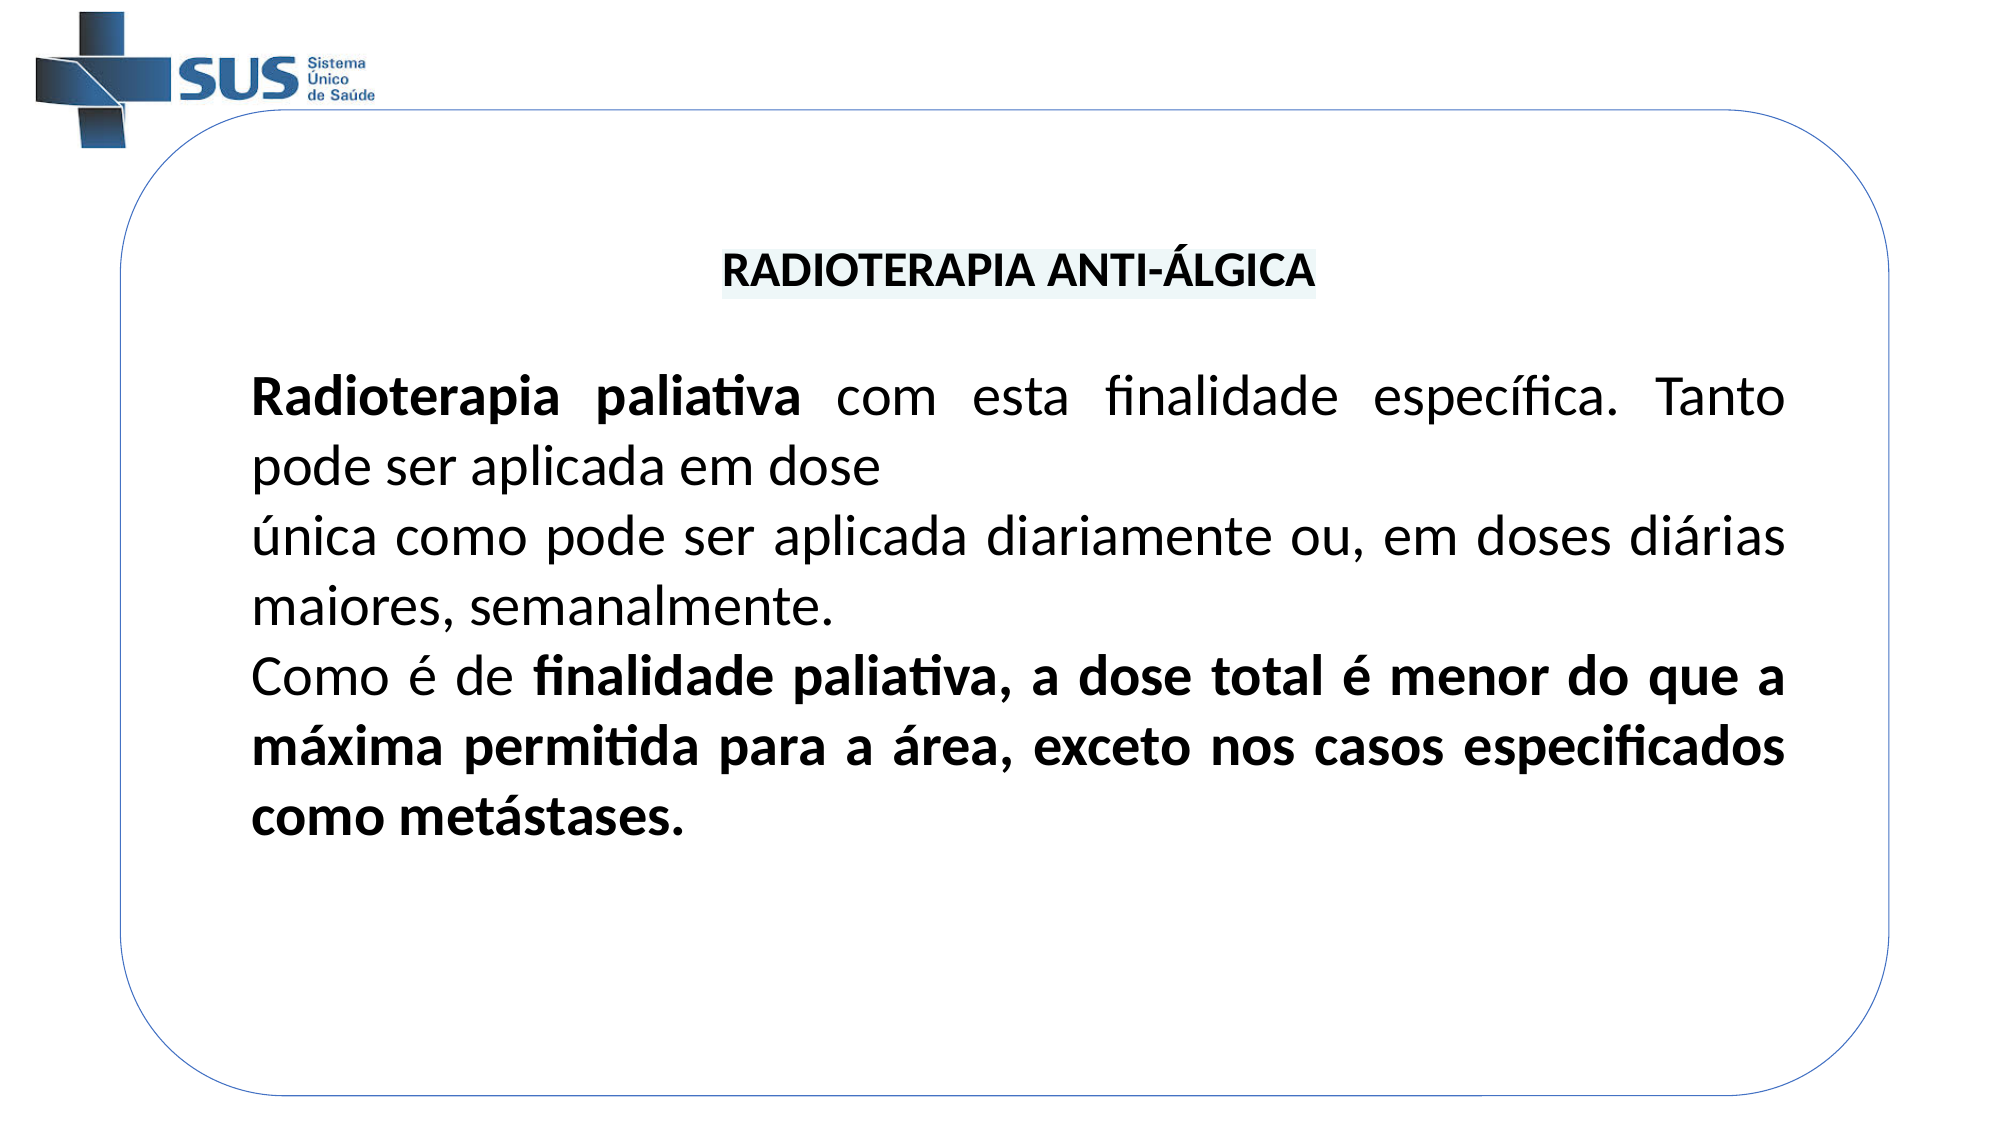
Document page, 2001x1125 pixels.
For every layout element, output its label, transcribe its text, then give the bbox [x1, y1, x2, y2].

picture [35, 11, 375, 149]
text_box [119, 109, 1890, 1097]
text_box RADIOTERAPIA ANTI-ÁLGICA Radioterapia paliativa com esta finalidade específica. Tanto pode ser aplicada em dose única como pode ser aplicada diariamente ou, em doses diárias maiores, semanalmente. Como é de finalidade paliativa, a dose total é menor do que a máxima permitida para a área, exceto nos casos especificados como metástases. [236, 229, 1802, 925]
